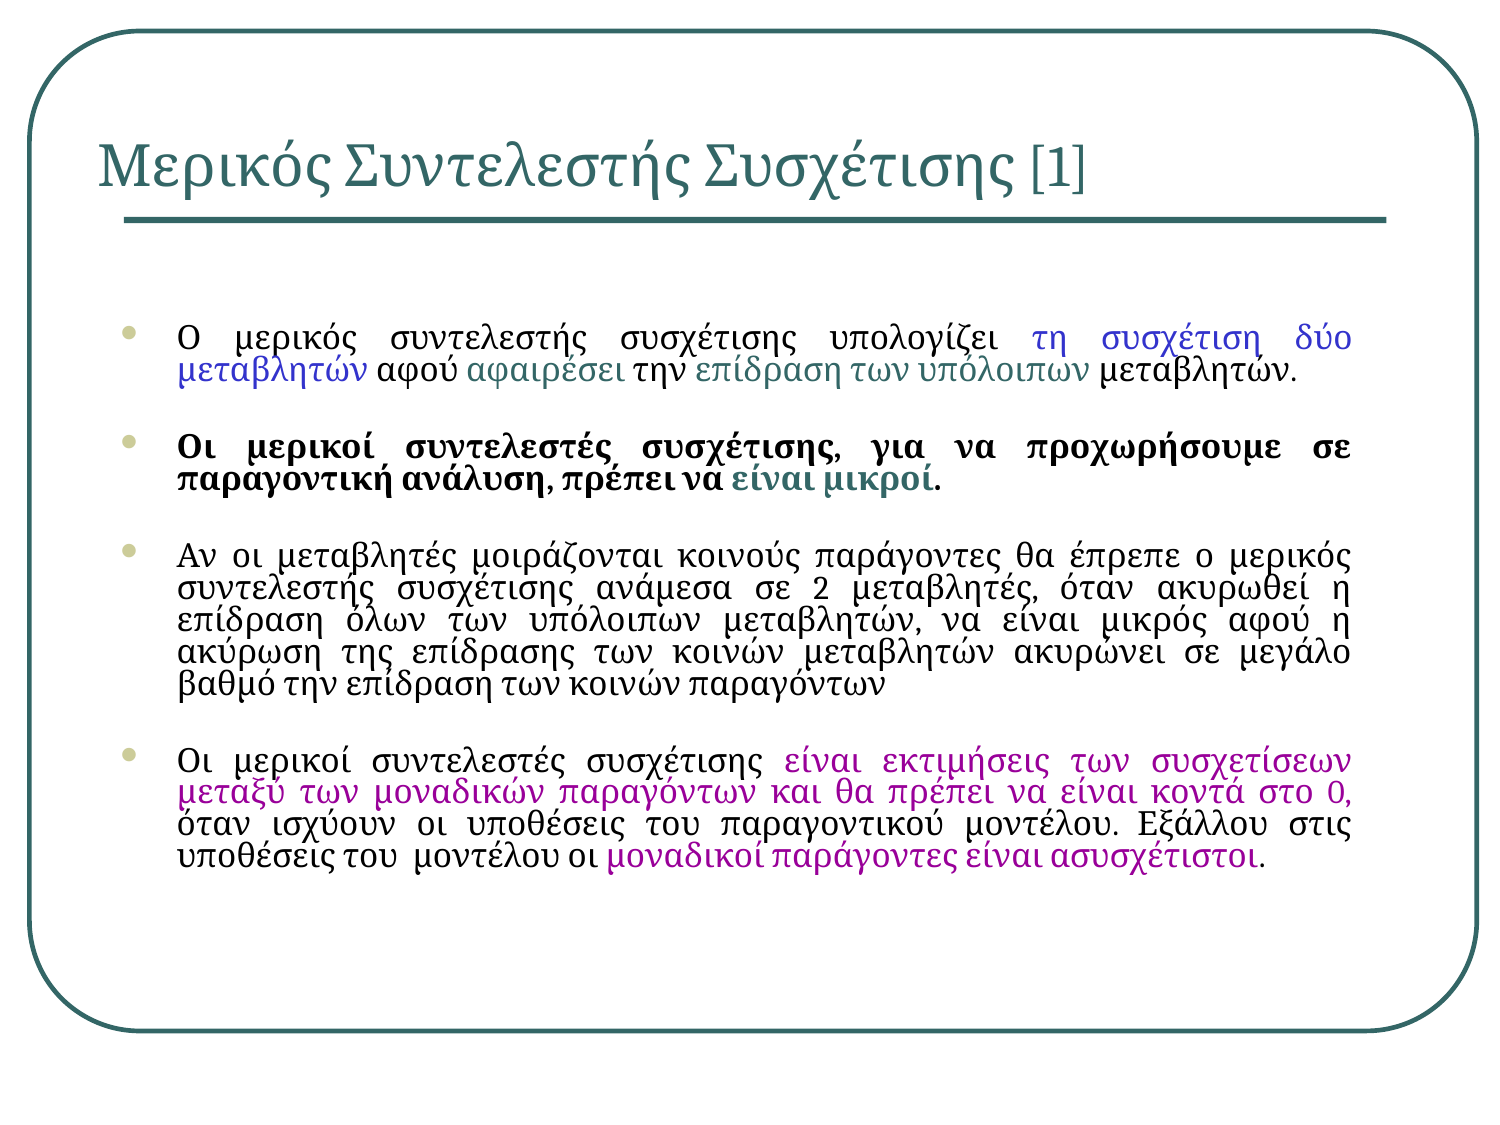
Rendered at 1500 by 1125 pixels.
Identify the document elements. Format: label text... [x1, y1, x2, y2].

list Ο μερικός συντελεστής συσχέτισης υπολογίζει τη συσχέτιση δύο μεταβλητών αφού αφαιρέσει την επίδραση των υπόλοιπων μεταβλητών. Οι μερικοί συντελεστές συσχέτισης, για να προχωρήσουμε σε παραγοντική ανάλυση, πρέπει να είναι μικροί. Αν οι μεταβλητές μοιράζονται κοινούς παράγοντες θα έπρεπε ο μερικός συντελεστής συσχέτισης ανάμεσα σε 2 μεταβλητές, όταν ακυρωθεί η επίδραση όλων των υπόλοιπων μεταβλητών, να είναι μικρός αφού η ακύρωση της επίδρασης των κοινών μεταβλητών ακυρώνει σε μεγάλο βαθμό την επίδραση των κοινών παραγόντων Οι μερικοί συντελεστές συσχέτισης είναι εκτιμήσεις των συσχετίσεων μεταξύ των μοναδικών παραγόντων και θα πρέπει να είναι κοντά στο 0, όταν ισχύουν οι υποθέσεις του παραγοντικού μοντέλου. Εξάλλου στις υποθέσεις του μοντέλου οι μοναδικοί παράγοντες είναι ασυσχέτιστοι. [105, 316, 1369, 915]
title Μερικός Συντελεστής Συσχέτισης [1] [81, 105, 1287, 207]
